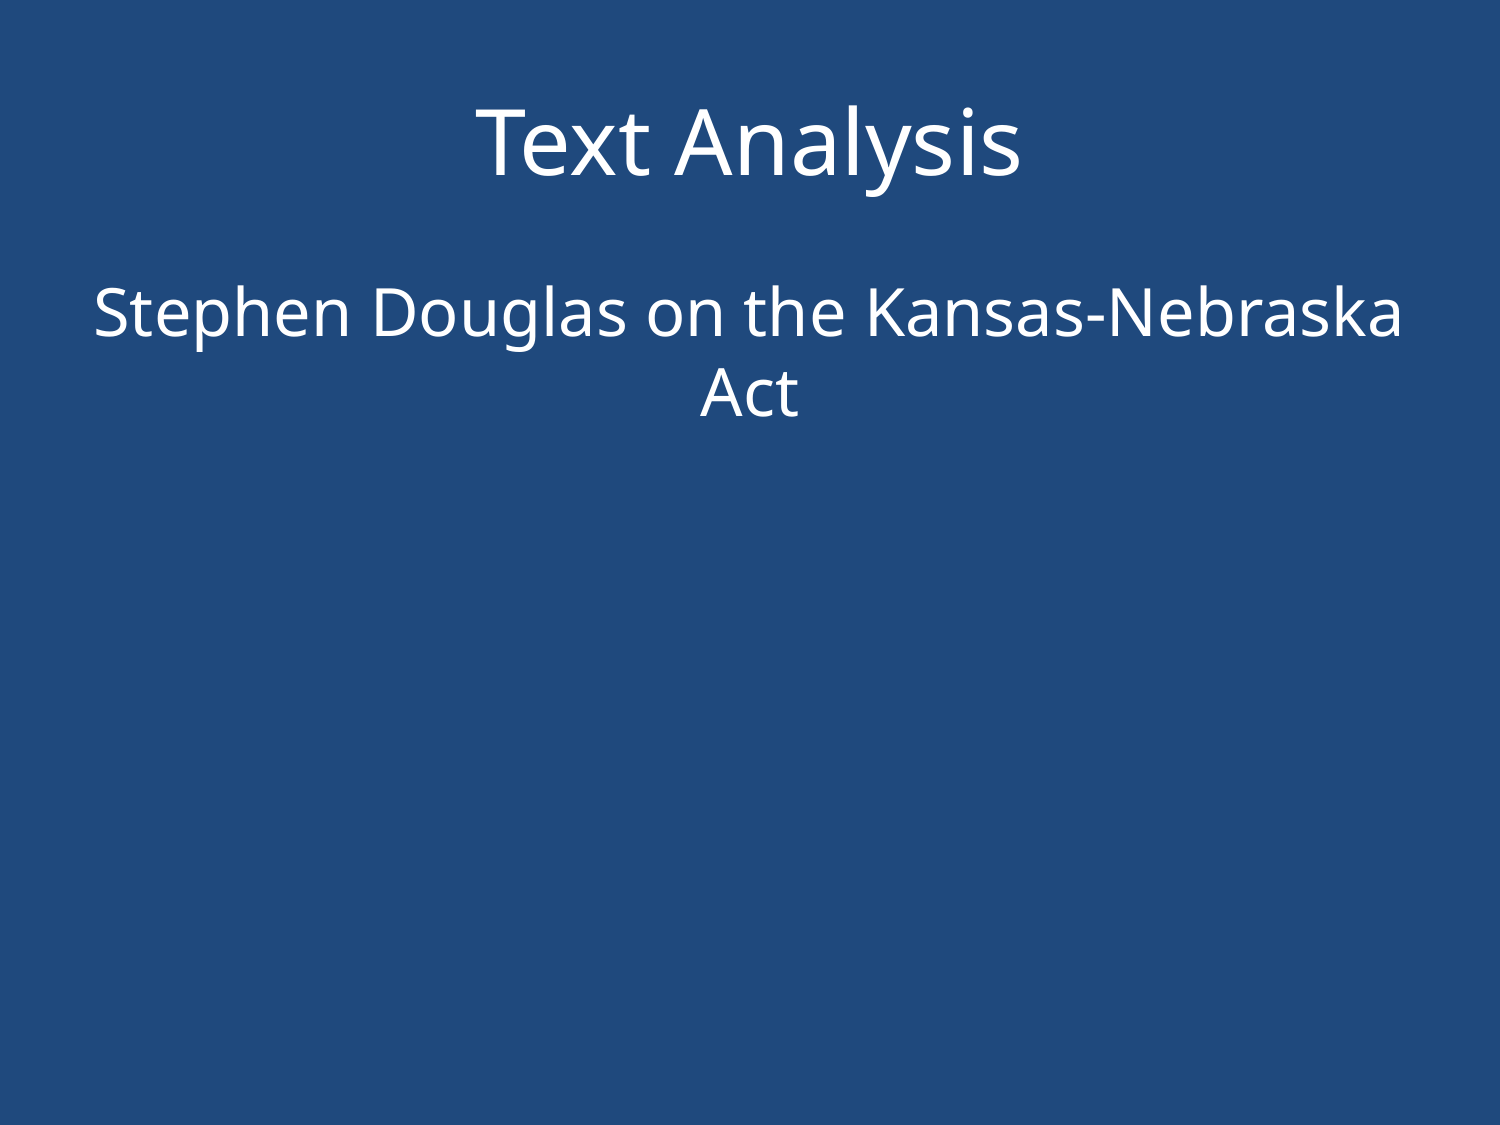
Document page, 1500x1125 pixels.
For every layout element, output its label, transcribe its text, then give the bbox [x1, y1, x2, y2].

list Stephen Douglas on the Kansas-Nebraska Act [75, 262, 1425, 1005]
title Text Analysis [75, 45, 1425, 233]
